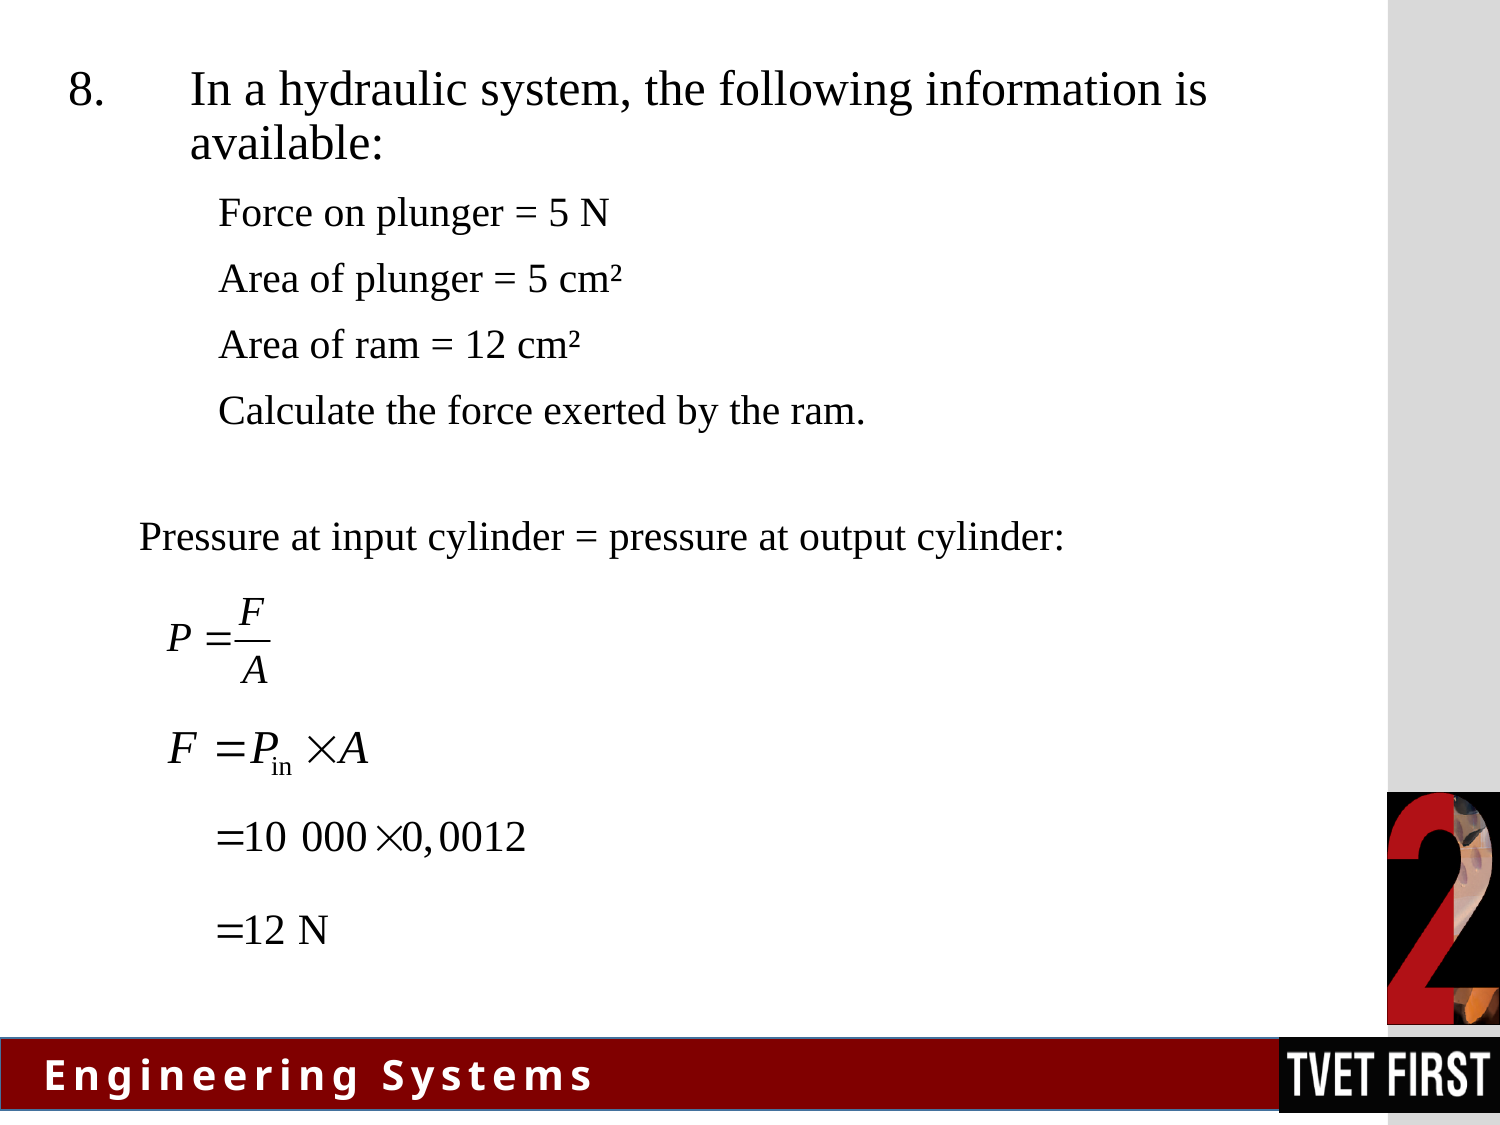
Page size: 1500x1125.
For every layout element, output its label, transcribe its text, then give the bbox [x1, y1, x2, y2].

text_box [159, 715, 376, 787]
text_box Pressure at input cylinder = pressure at output cylinder: [123, 501, 1320, 566]
list In a hydraulic system, the following information is available: Force on plunger = 5 N Area of plunger = 5 cm² Area of ram = 12 cm² Calculate the force exerted by the ram. [53, 54, 1320, 209]
picture [1387, 792, 1500, 1025]
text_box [206, 905, 337, 956]
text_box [206, 810, 535, 870]
picture [1279, 1037, 1500, 1113]
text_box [159, 586, 280, 693]
